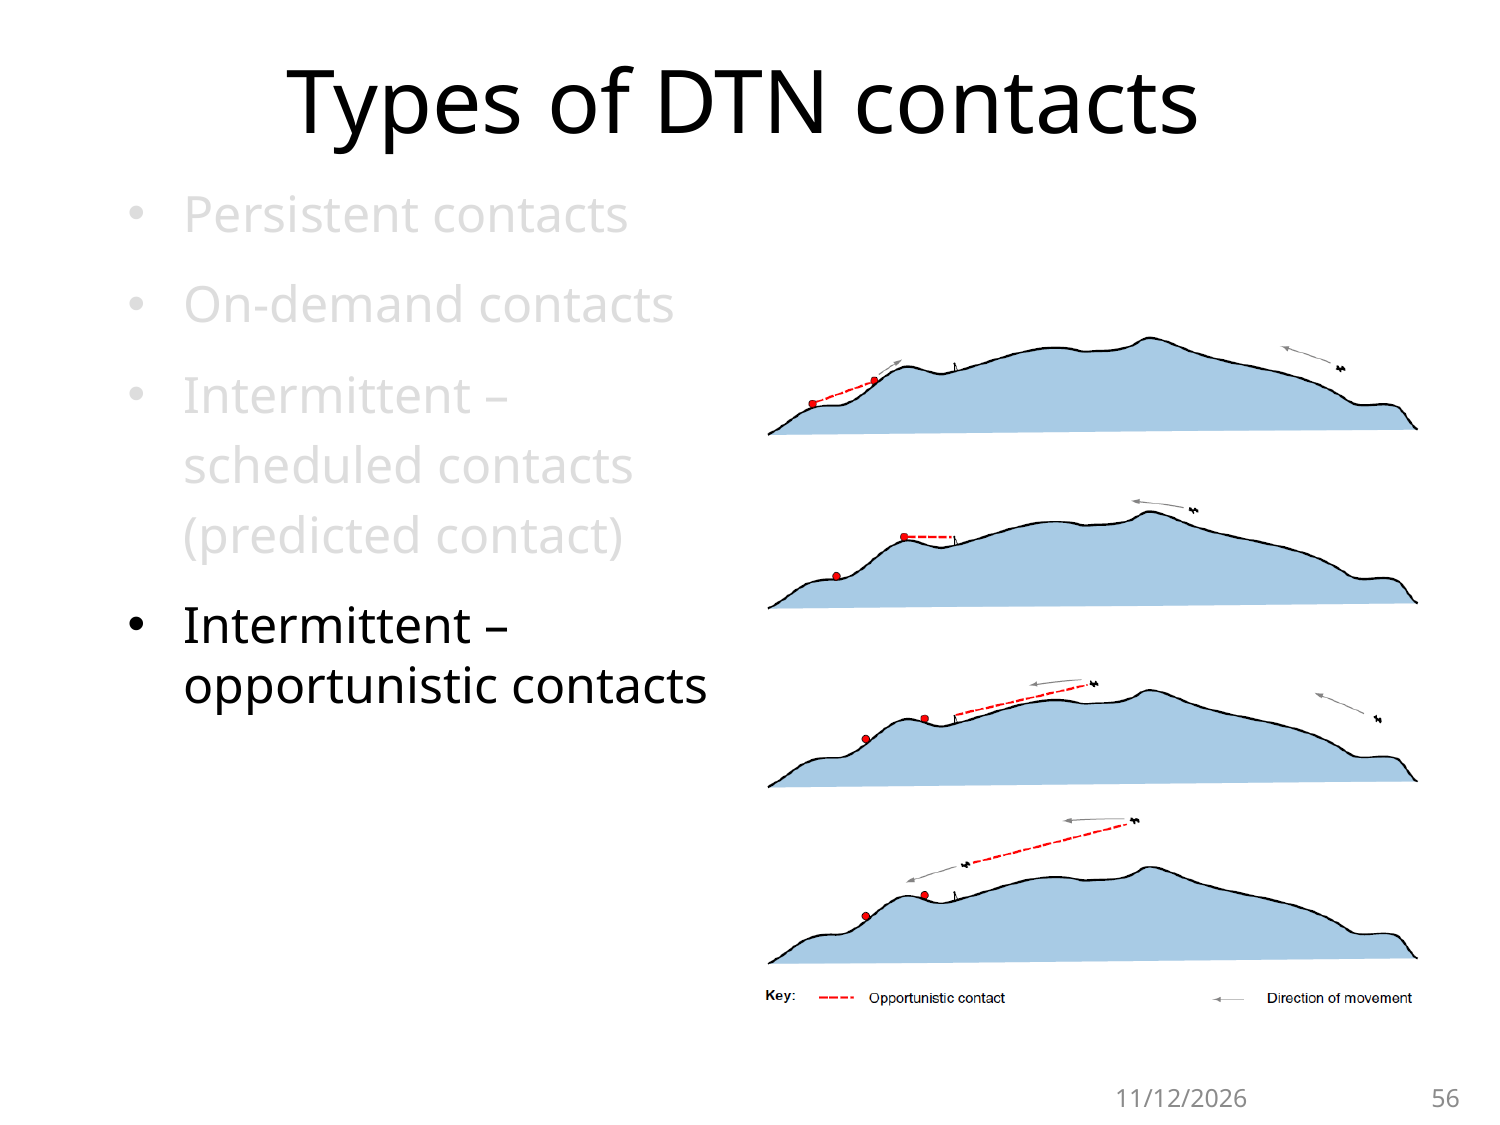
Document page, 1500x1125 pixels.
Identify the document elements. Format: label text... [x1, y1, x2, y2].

title Types of DTN contacts [112, 37, 1375, 159]
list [762, 334, 1425, 1012]
list Persistent contacts On-demand contacts Intermittent – scheduled contacts (predicted contact) Intermittent – opportunistic contacts [112, 174, 725, 1038]
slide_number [1100, 1074, 1350, 1125]
slide_number 56 [1362, 1074, 1475, 1125]
